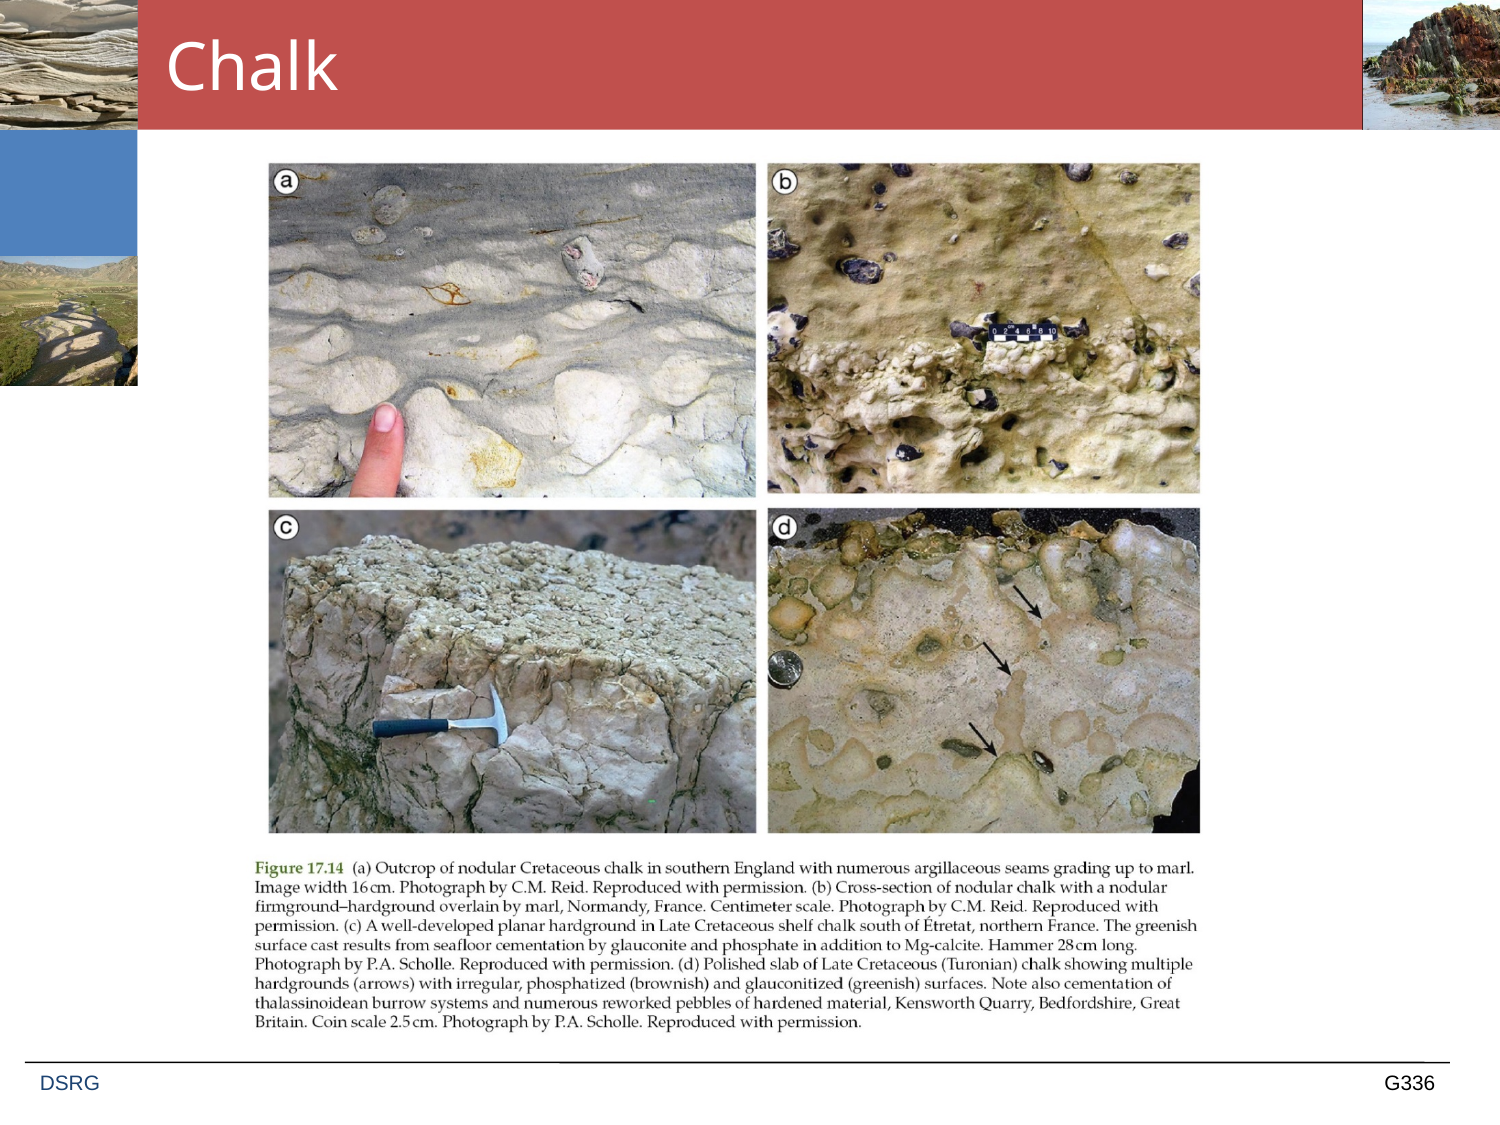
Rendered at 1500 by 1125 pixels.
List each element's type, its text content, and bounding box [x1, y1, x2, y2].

picture [0, 0, 138, 130]
picture [0, 256, 138, 386]
picture [222, 134, 1235, 1058]
title Chalk [150, 17, 1350, 111]
slide_number G336 [1100, 1062, 1450, 1103]
picture [1362, 0, 1500, 130]
footer DSRG [24, 1062, 500, 1125]
